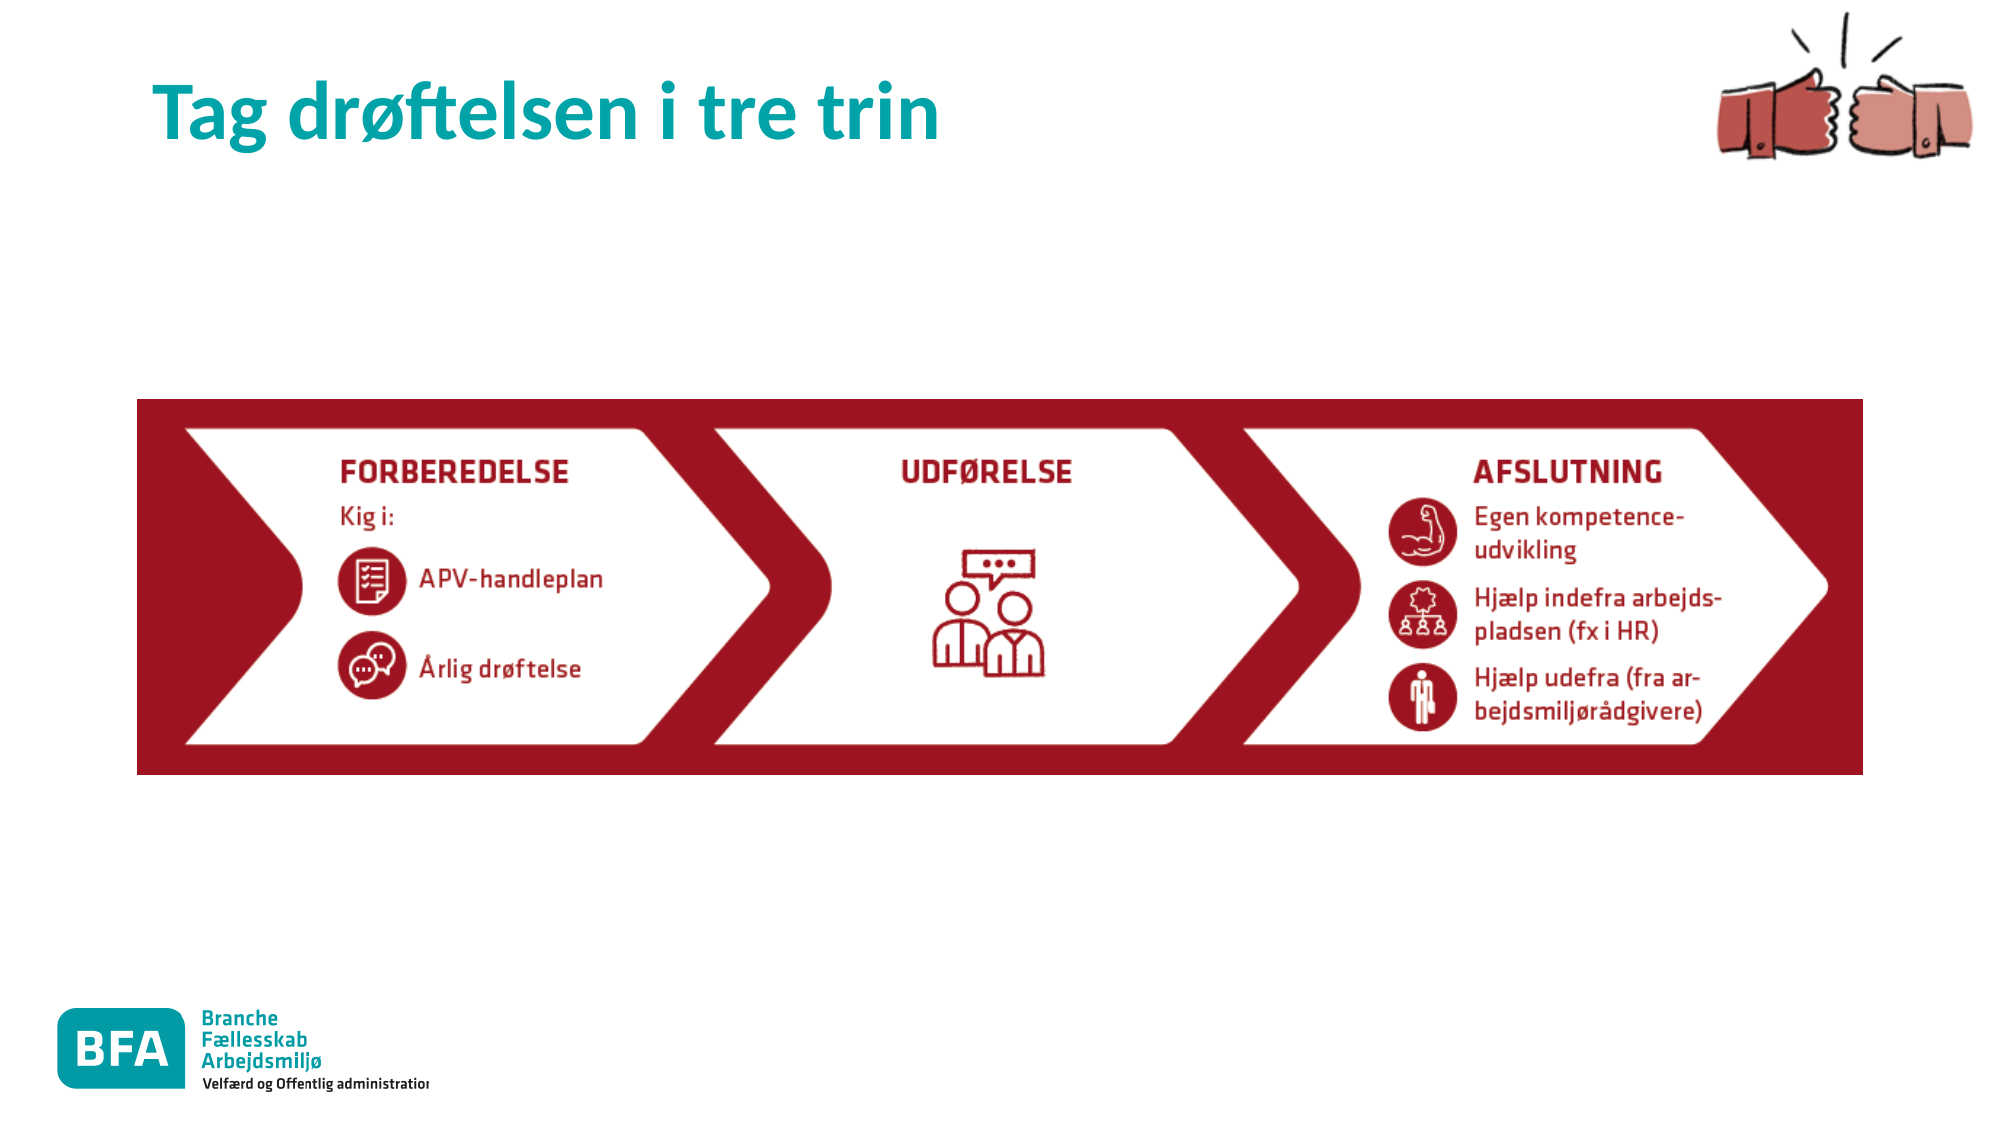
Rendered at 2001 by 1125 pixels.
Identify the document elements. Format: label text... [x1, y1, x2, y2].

picture [78, 1031, 104, 1066]
picture [111, 1031, 133, 1066]
picture [134, 1031, 168, 1066]
picture [137, 399, 1863, 775]
title Tag drøftelsen i tre trin [137, 59, 1863, 166]
picture [1695, 0, 2000, 206]
picture [26, 1008, 392, 1100]
